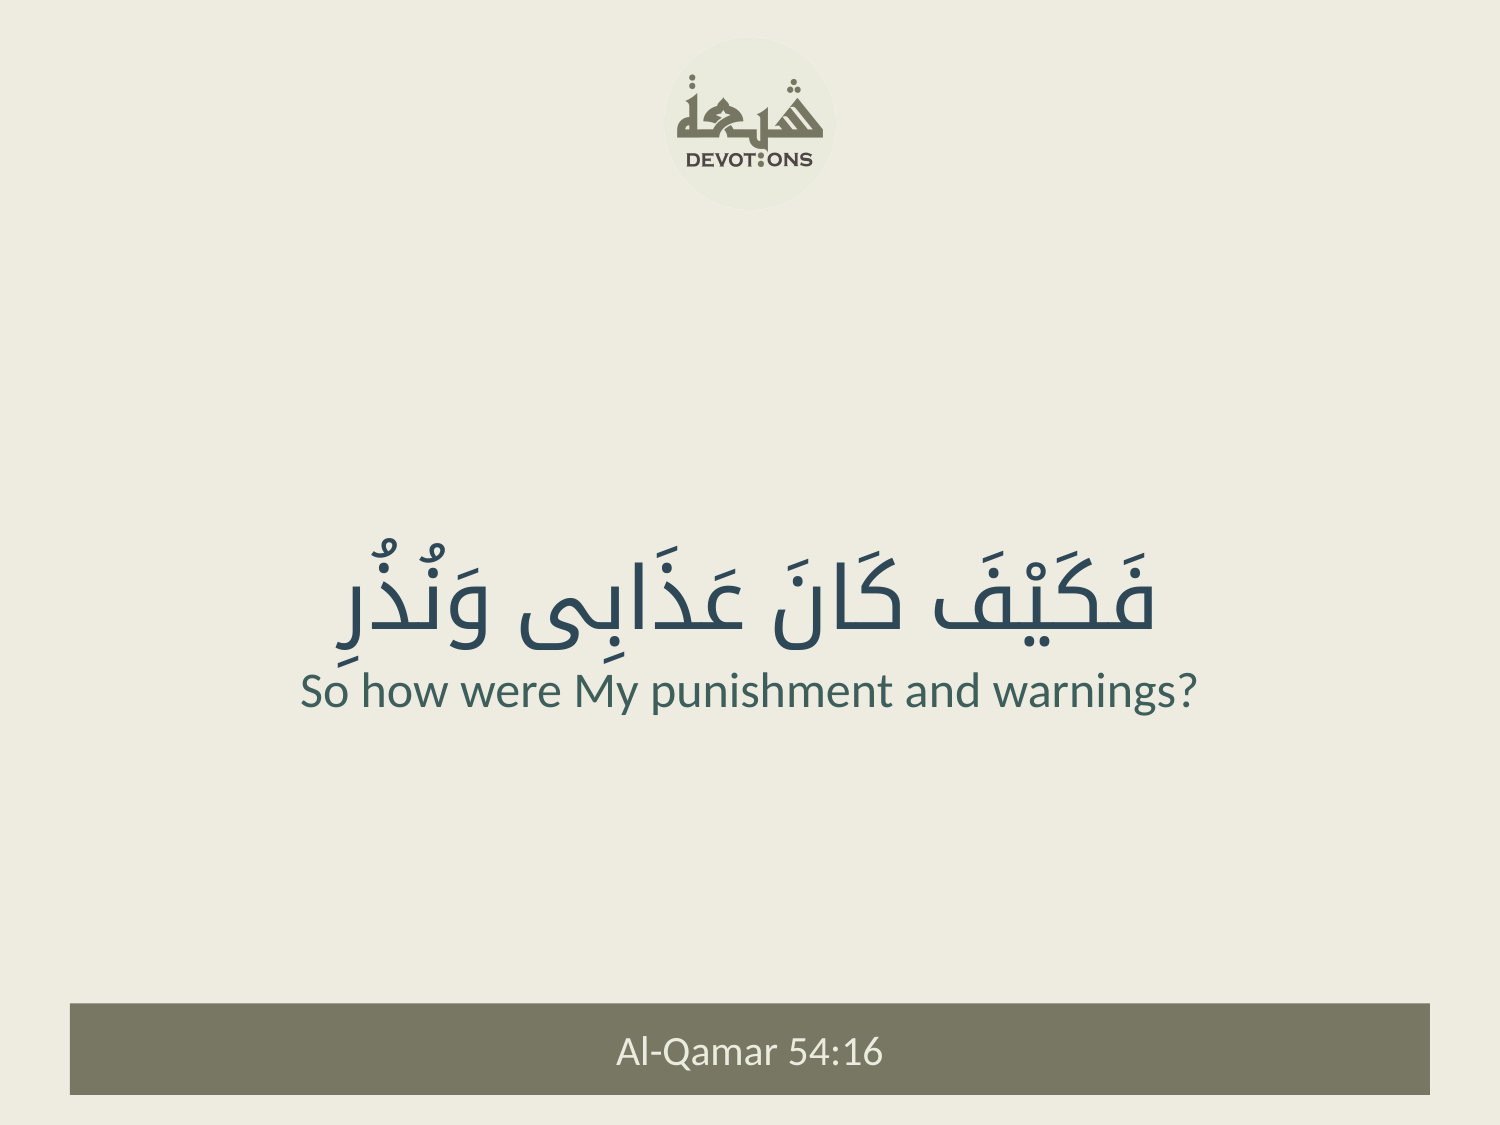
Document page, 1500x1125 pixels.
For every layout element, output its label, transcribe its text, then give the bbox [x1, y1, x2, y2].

list فَكَيْفَ كَانَ عَذَابِى وَنُذُرِ So how were My punishment and warnings? [69, 203, 1430, 1003]
list Al-Qamar 54:16 [69, 1003, 1430, 1095]
picture [656, 29, 844, 203]
